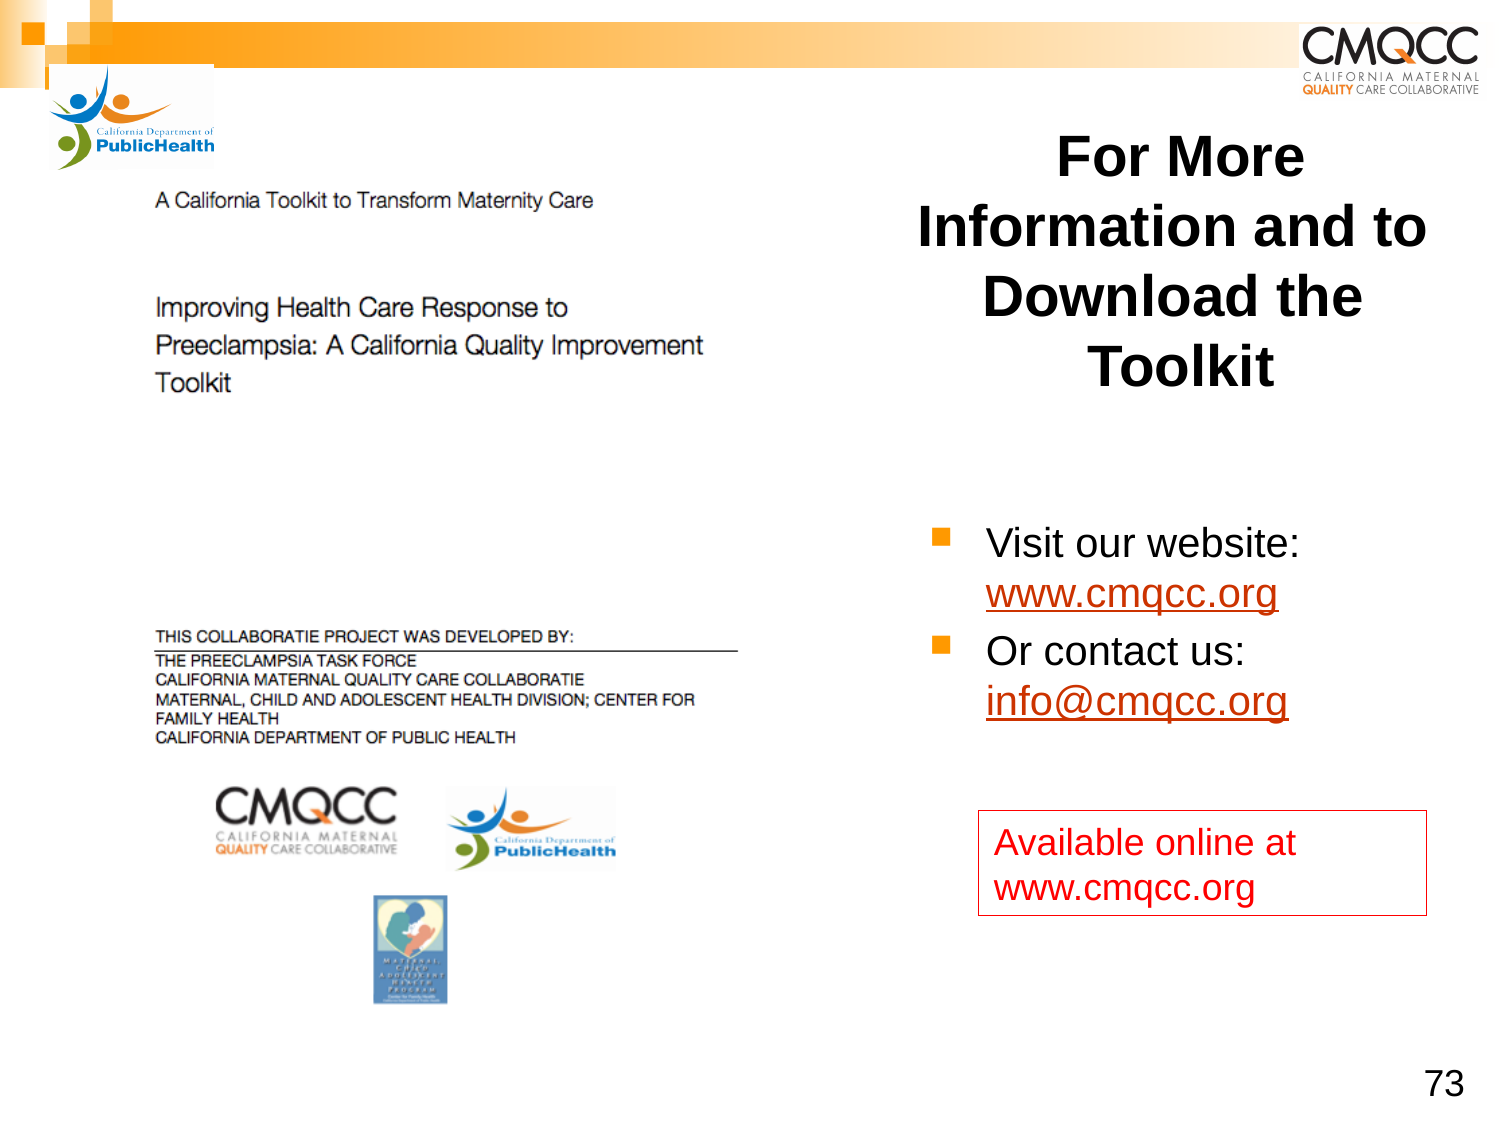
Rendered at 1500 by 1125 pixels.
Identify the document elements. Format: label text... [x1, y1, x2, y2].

text_box 38 [773, 22, 777, 67]
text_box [689, 22, 693, 67]
picture [49, 64, 800, 1061]
text_box Available online at www.cmqcc.org [978, 810, 1427, 916]
text_box 73 [1408, 1052, 1481, 1112]
title For More Information and to Download the Toolkit [881, 114, 1482, 402]
list Visit our website: www.cmqcc.org Or contact us: info@cmqcc.org [914, 450, 1486, 769]
